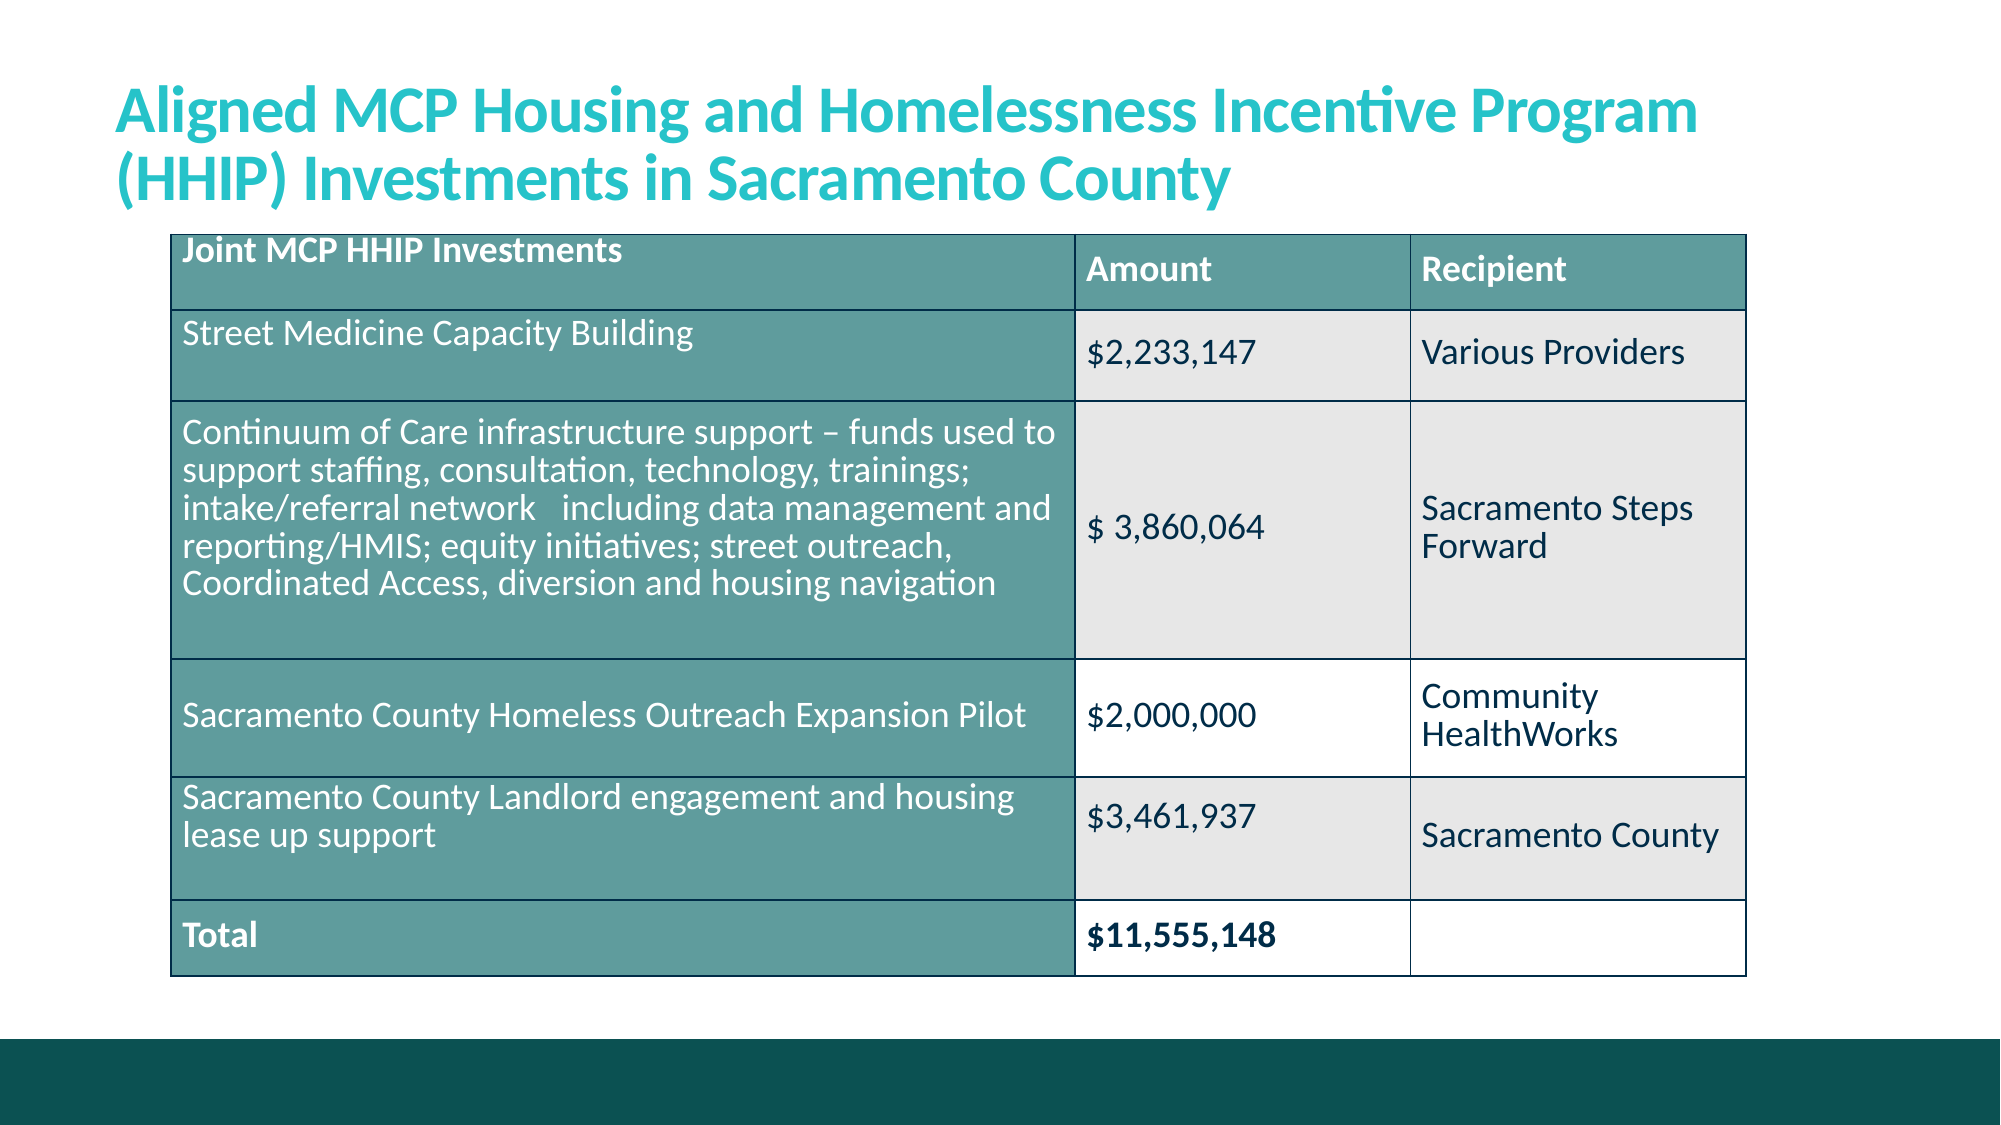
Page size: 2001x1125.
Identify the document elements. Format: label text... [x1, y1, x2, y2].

table_header Amount [1076, 235, 1410, 309]
table_cell $3,461,937 [1076, 778, 1410, 899]
table_cell [1411, 901, 1745, 975]
table_header Joint MCP HHIP Investments [172, 235, 1074, 309]
table_cell $2,233,147 [1076, 311, 1410, 400]
table_cell Sacramento County [1411, 778, 1745, 899]
table_cell Street Medicine Capacity Building [172, 311, 1074, 400]
table_cell $11,555,148 [1076, 901, 1410, 975]
table_cell Community HealthWorks [1411, 660, 1745, 776]
table_cell Various Providers [1411, 311, 1745, 400]
table_cell Sacramento County Landlord engagement and housing lease up support [172, 778, 1074, 899]
title Aligned MCP Housing and Homelessness Incentive Program (HHIP) Investments in Sacramento County [100, 70, 1854, 277]
table_header Recipient [1411, 235, 1745, 309]
table_cell $ 3,860,064 [1076, 402, 1410, 658]
table_cell Sacramento Steps Forward [1411, 402, 1745, 658]
table_cell Total [172, 901, 1074, 975]
table_cell Continuum of Care infrastructure support – funds used to support staffing, consultation, technology, trainings; intake/referral network including data management and reporting/HMIS; equity initiatives; street outreach, Coordinated Access, diversion and housing navigation [172, 402, 1074, 658]
table_cell $2,000,000 [1076, 660, 1410, 776]
table_cell Sacramento County Homeless Outreach Expansion Pilot [172, 660, 1074, 776]
